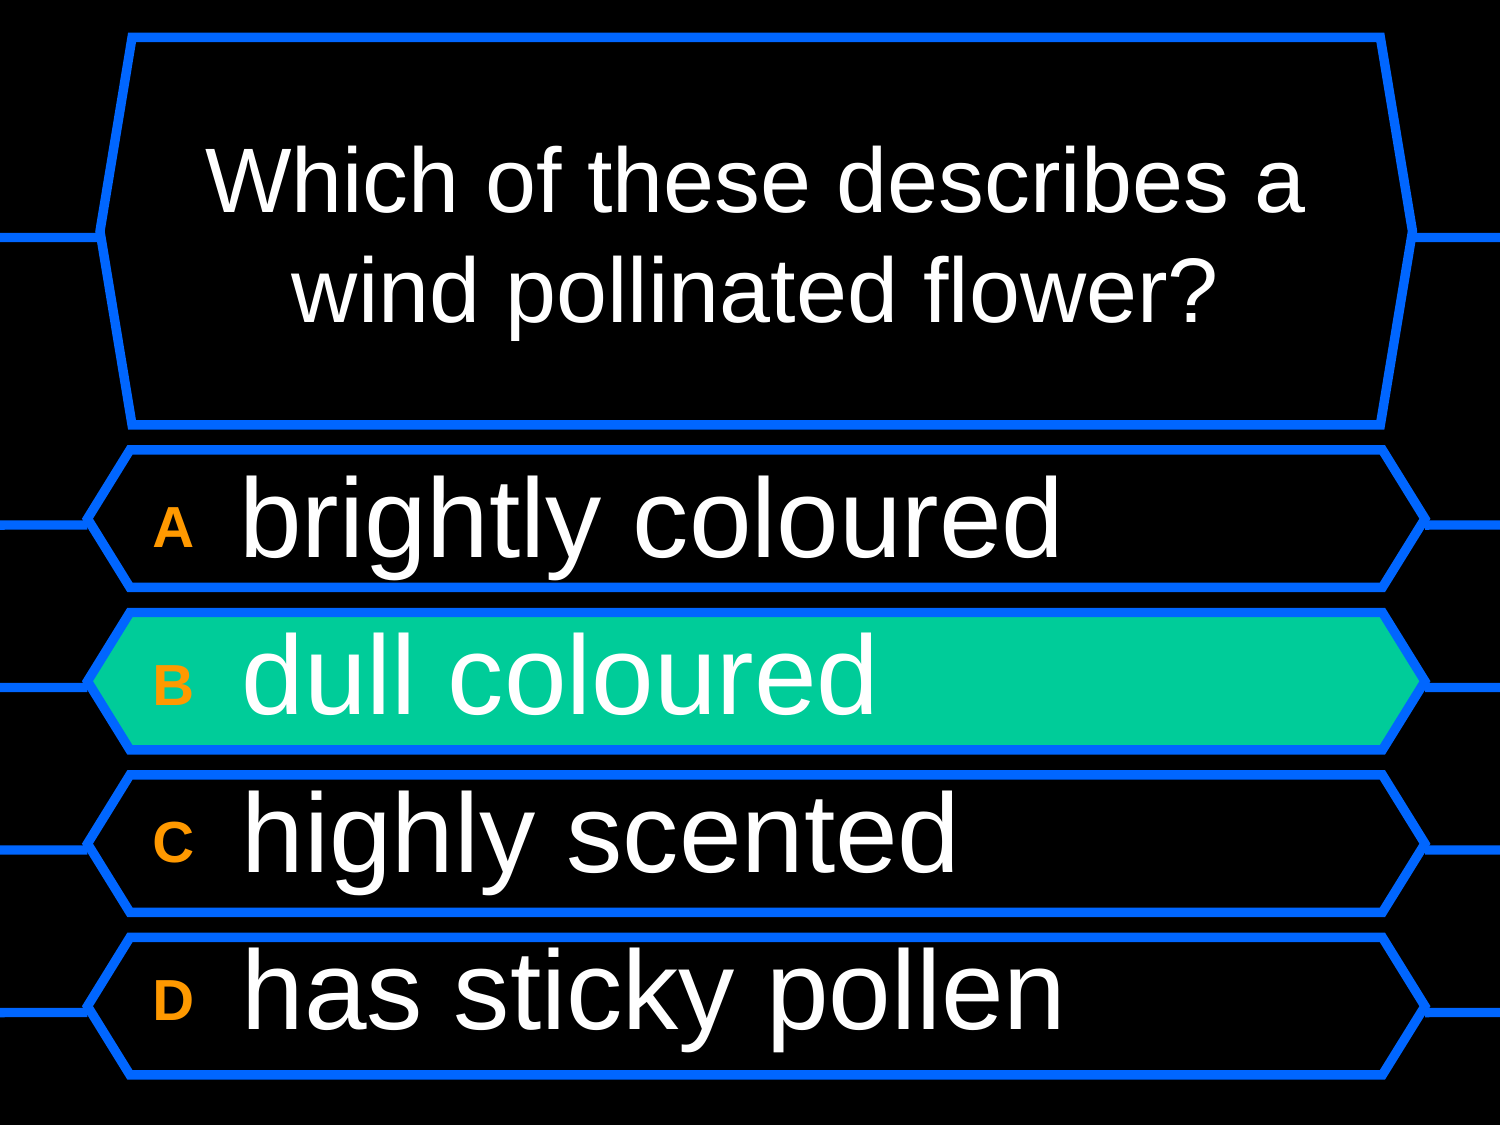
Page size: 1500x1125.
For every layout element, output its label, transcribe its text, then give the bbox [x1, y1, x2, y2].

text_box [127, 400, 1385, 425]
text_box [1388, 621, 1425, 741]
text_box [87, 449, 137, 588]
text_box [99, 80, 125, 383]
text_box [1388, 83, 1413, 379]
text_box [127, 37, 1385, 62]
title Which of these describes a wind pollinated flower? [125, 62, 1388, 400]
text_box [1388, 783, 1425, 904]
text_box [1388, 458, 1425, 579]
text_box [87, 937, 137, 1075]
text_box [1388, 946, 1425, 1066]
text_box [87, 774, 137, 913]
list A brightly coloured B dull coloured C highly scented D has sticky pollen [137, 437, 1388, 1088]
text_box [87, 612, 137, 750]
